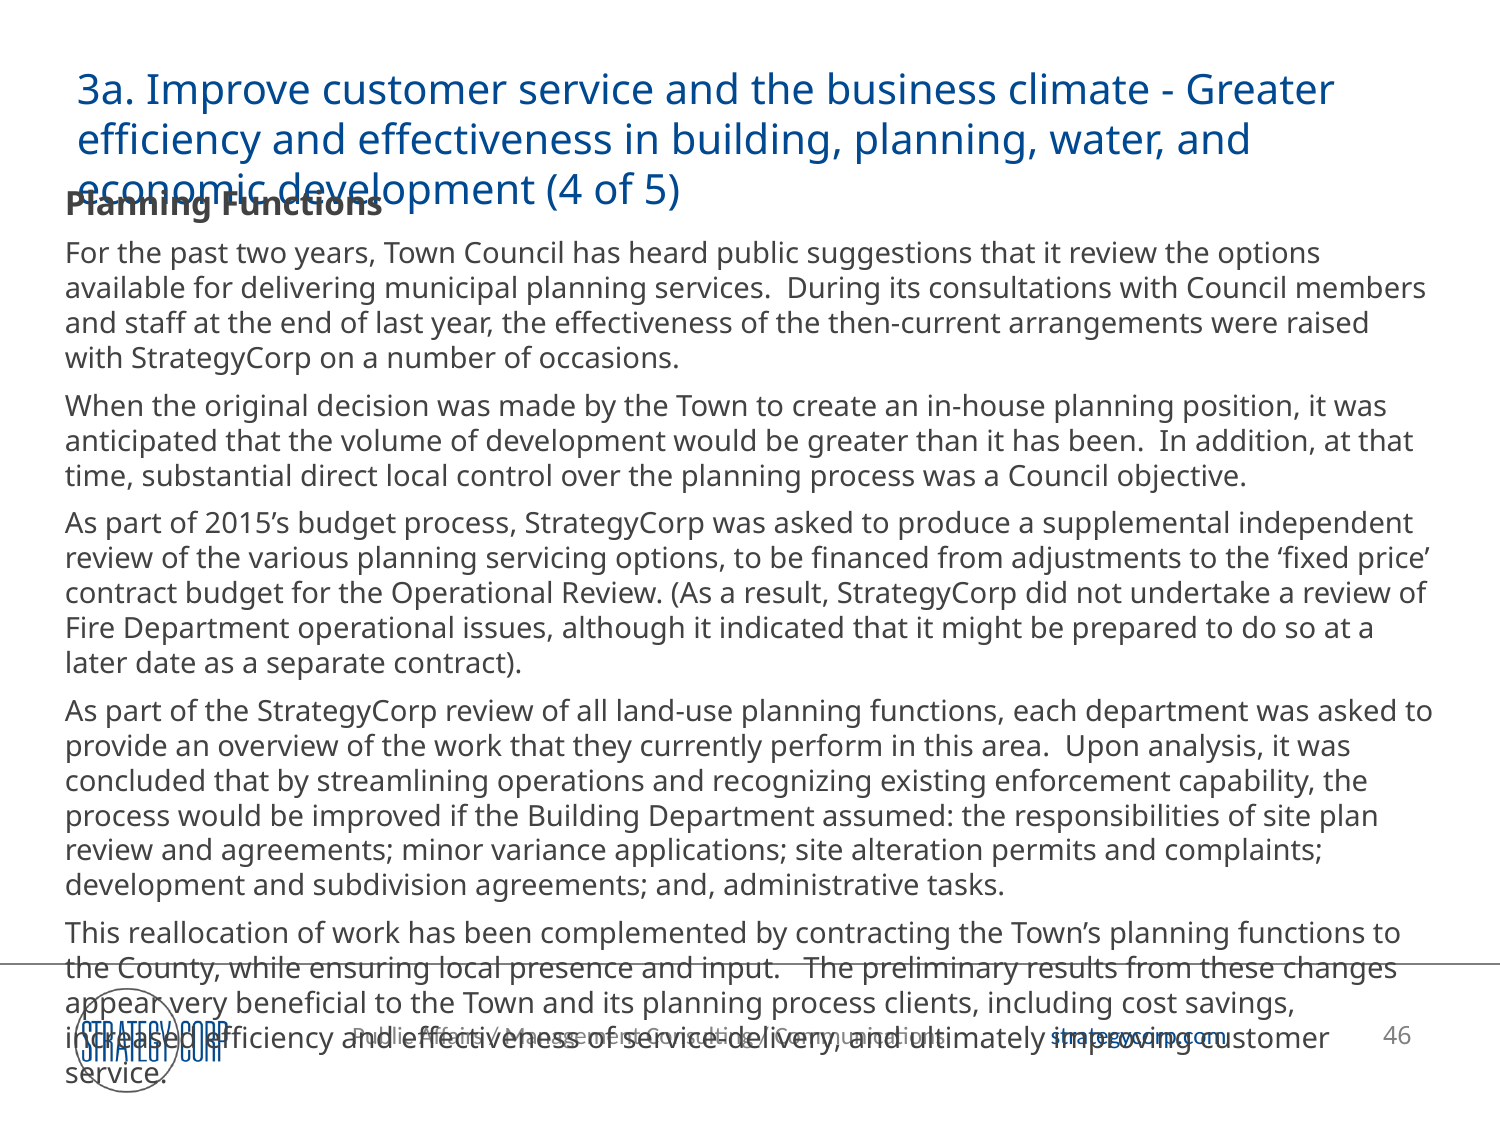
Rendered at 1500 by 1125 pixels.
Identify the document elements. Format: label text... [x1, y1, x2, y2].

list Planning Functions For the past two years, Town Council has heard public suggestions that it review the options available for delivering municipal planning services. During its consultations with Council members and staff at the end of last year, the effectiveness of the then-current arrangements were raised with StrategyCorp on a number of occasions. When the original decision was made by the Town to create an in-house planning position, it was anticipated that the volume of development would be greater than it has been. In addition, at that time, substantial direct local control over the planning process was a Council objective. As part of 2015’s budget process, StrategyCorp was asked to produce a supplemental independent review of the various planning servicing options, to be financed from adjustments to the ‘fixed price’ contract budget for the Operational Review. (As a result, StrategyCorp did not undertake a review of Fire Department operational issues, although it indicated that it might be prepared to do so at a later date as a separate contract). As part of the StrategyCorp review of all land-use planning functions, each department was asked to provide an overview of the work that they currently perform in this area. Upon analysis, it was concluded that by streamlining operations and recognizing existing enforcement capability, the process would be improved if the Building Department assumed: the responsibilities of site plan review and agreements; minor variance applications; site alteration permits and complaints; development and subdivision agreements; and, administrative tasks. This reallocation of work has been complemented by contracting the Town’s planning functions to the County, while ensuring local presence and input. The preliminary results from these changes appear very beneficial to the Town and its planning process clients, including cost savings, increased efficiency and effectiveness of service-delivery, and ultimately improving customer service. [50, 174, 1450, 913]
title 3a. Improve customer service and the business climate - Greater efficiency and effectiveness in building, planning, water, and economic development (4 of 5) [62, 62, 1417, 113]
picture [50, 965, 253, 1119]
